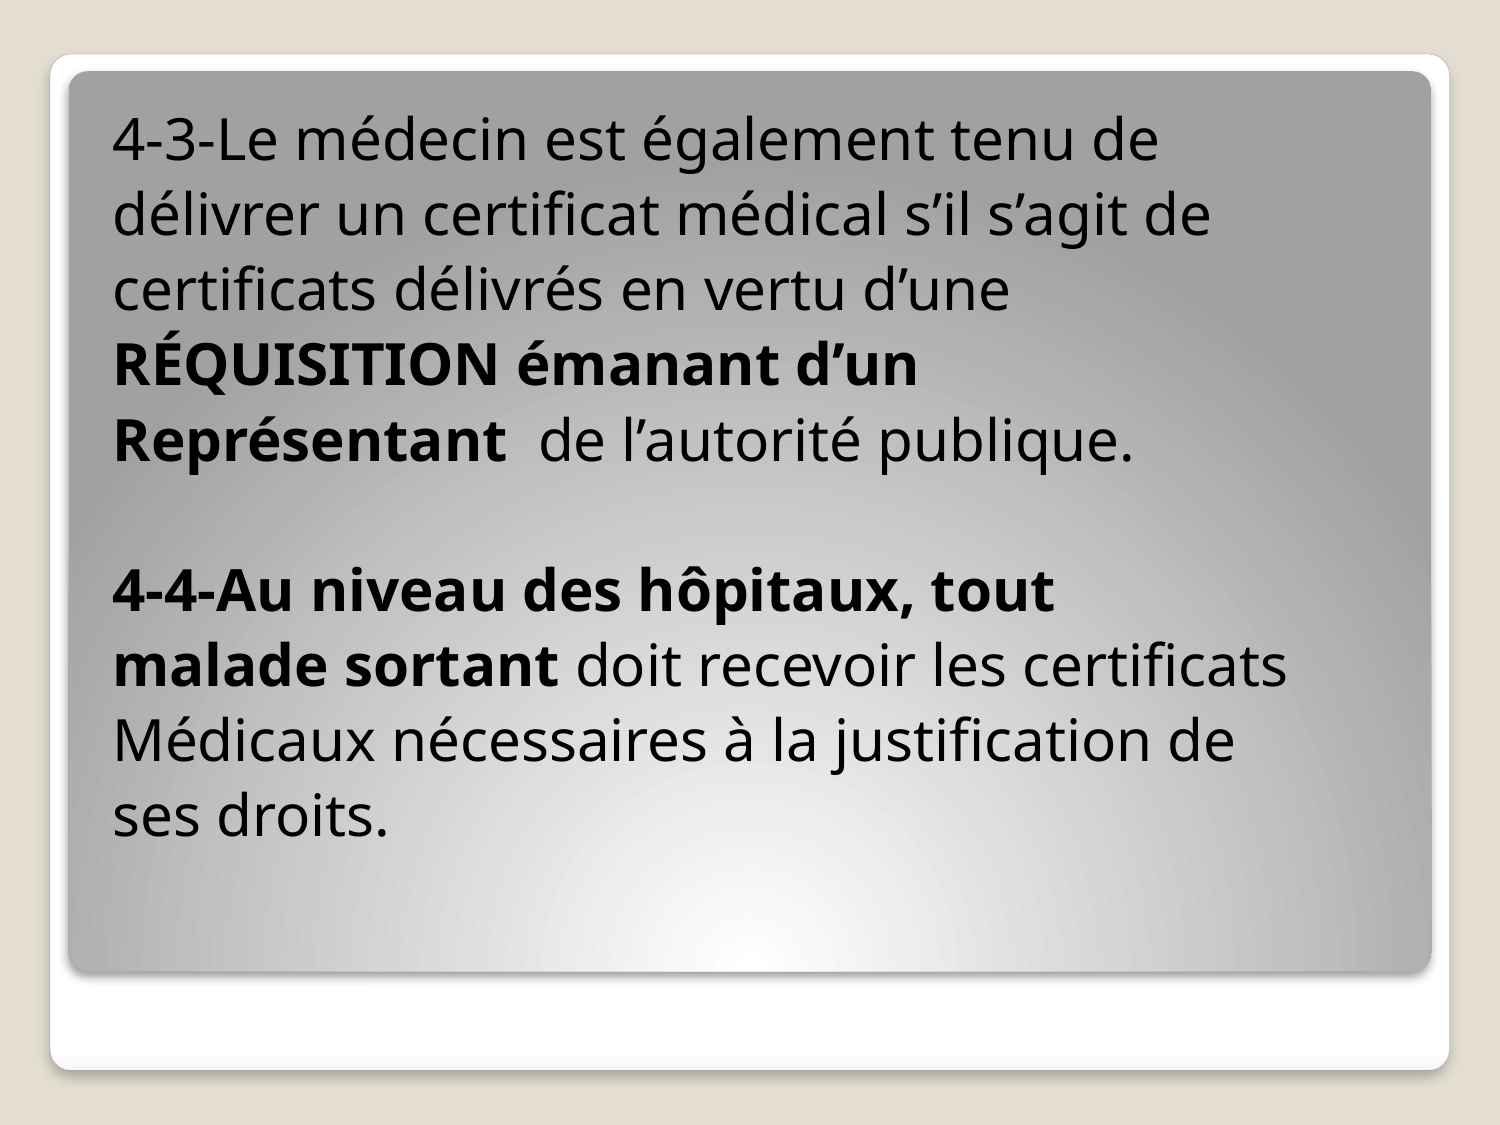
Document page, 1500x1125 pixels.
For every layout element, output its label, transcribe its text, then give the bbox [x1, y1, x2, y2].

list 4-3-Le médecin est également tenu de délivrer un certificat médical s’il s’agit de certificats délivrés en vertu d’une RÉQUISITION émanant d’un Représentant de l’autorité publique. 4-4-Au niveau des hôpitaux, tout malade sortant doit recevoir les certificats Médicaux nécessaires à la justification de ses droits. [82, 86, 1425, 1067]
